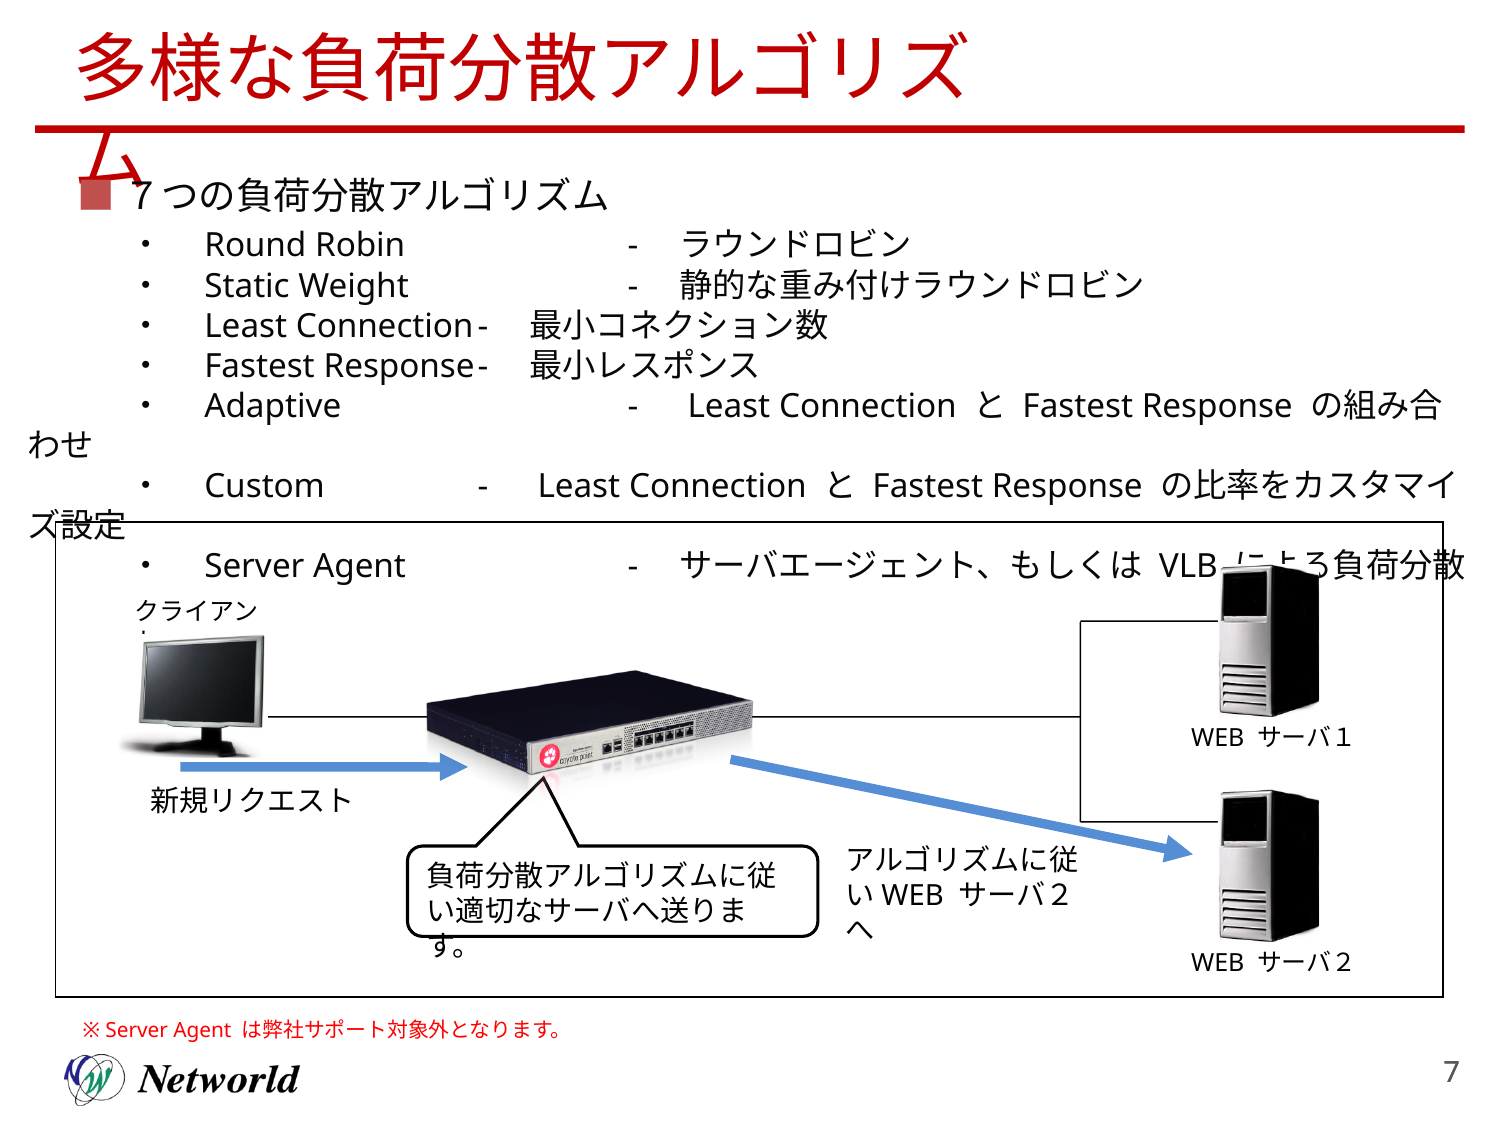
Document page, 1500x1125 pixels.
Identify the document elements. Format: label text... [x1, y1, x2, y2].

picture [419, 668, 770, 803]
picture [117, 634, 269, 759]
text_box ■ ７つの負荷分散アルゴリズム ・ Round Robin - ラウンドロビン ・ Static Weight - 静的な重み付けラウンドロビン ・ Least Connection - 最小コネクション数 ・ Fastest Response - 最小レスポンス ・ Adaptive - Least Connection と Fastest Response の組み合わせ ・ Custom - Least Connection と Fastest Response の比率をカスタマイズ設定 ・ Server Agent - サーバエージェント、もしくは VLB による負荷分散 [12, 152, 1488, 592]
picture [64, 1054, 300, 1106]
text_box ※ Server Agent は弊社サポート対象外となります。 [67, 1009, 1287, 1050]
text_box 負荷分散アルゴリズムに従い適切なサーバへ送ります。 [407, 811, 818, 937]
picture [1217, 564, 1320, 719]
text_box 多様な負荷分散アルゴリズム [58, 12, 1022, 152]
text_box [55, 521, 1443, 997]
picture [1217, 789, 1320, 944]
